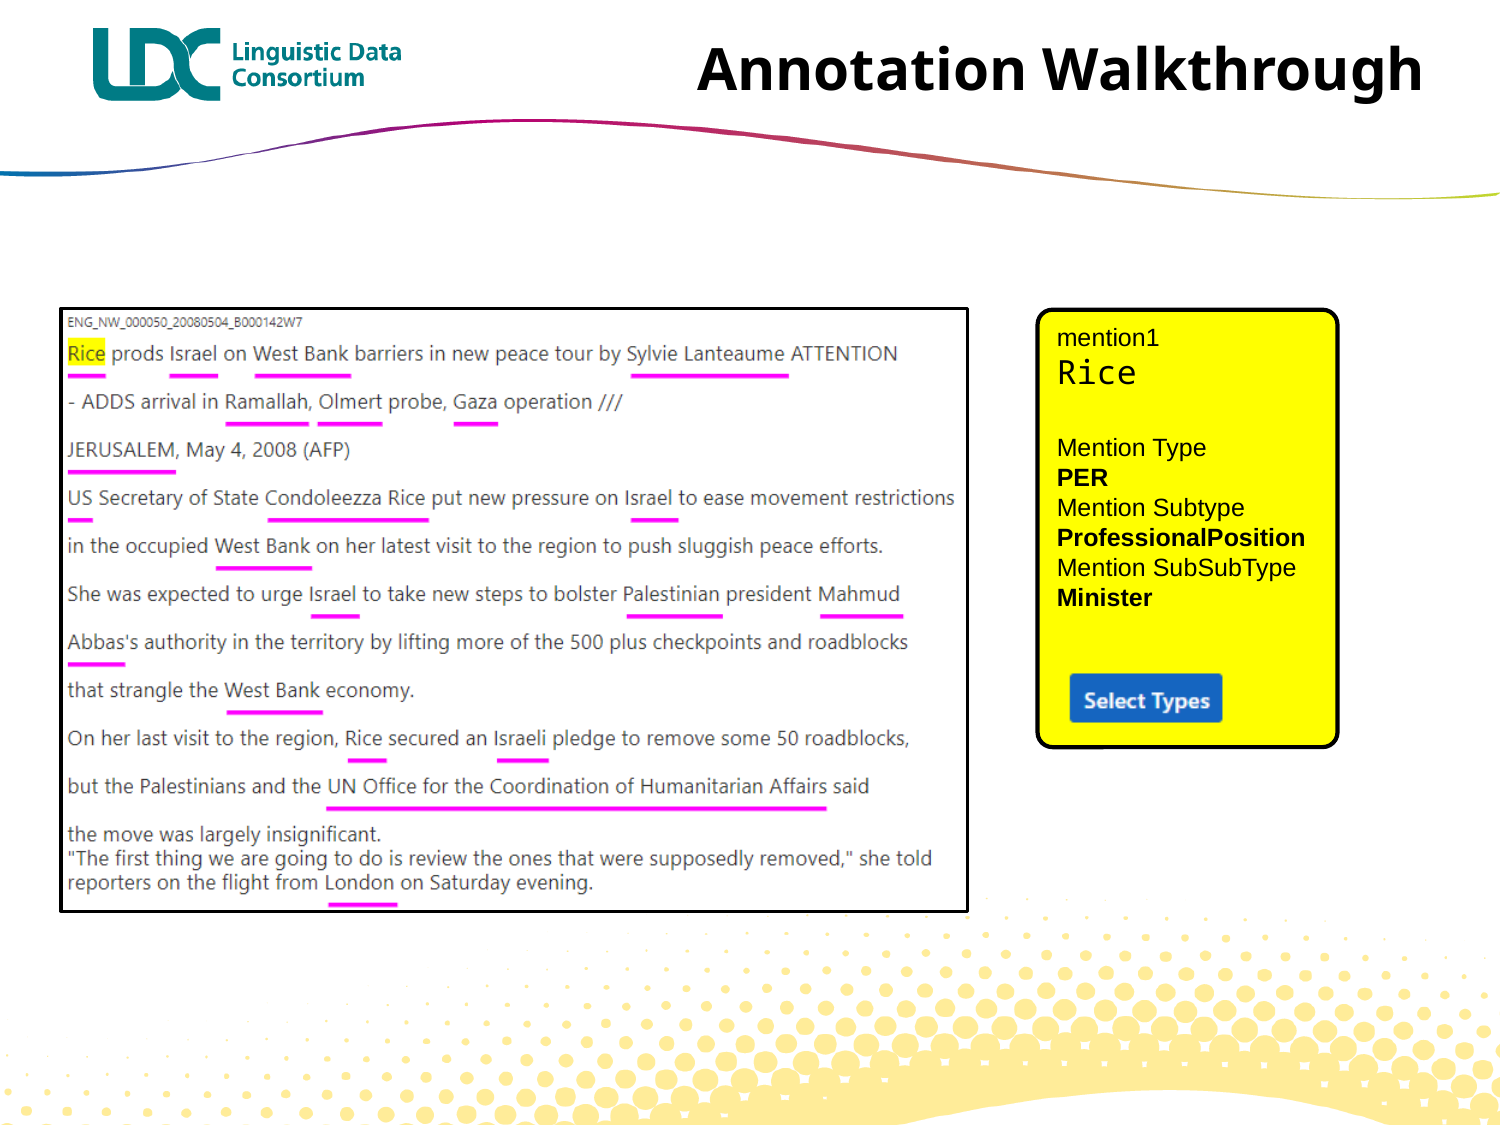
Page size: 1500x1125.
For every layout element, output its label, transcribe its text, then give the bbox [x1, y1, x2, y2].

text_box mention1 Rice Mention Type PER Mention Subtype ProfessionalPosition Mention SubSubType Minister [1037, 309, 1338, 748]
picture [0, 0, 1500, 1125]
title Annotation Walkthrough [549, 32, 1425, 163]
list [75, 200, 1463, 1063]
